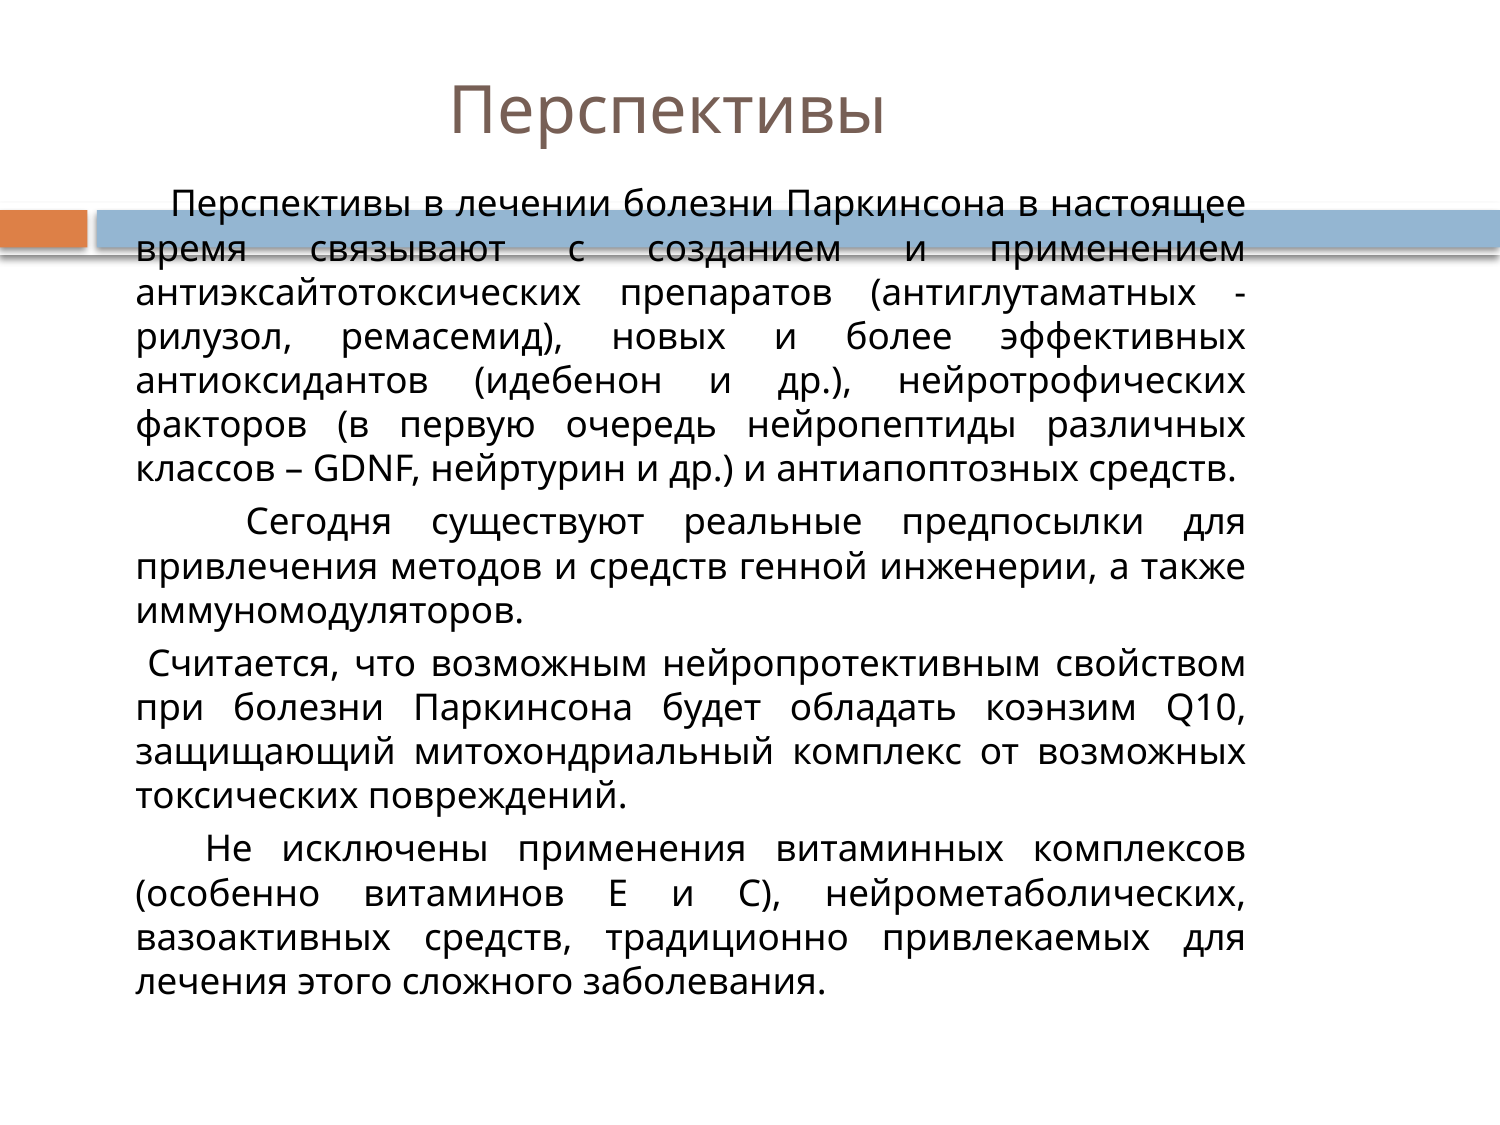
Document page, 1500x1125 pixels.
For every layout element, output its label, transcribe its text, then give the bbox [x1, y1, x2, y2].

list Перспективы в лечении болезни Паркинсона в настоящее время связывают с созданием и применением антиэксайтотоксических препаратов (антиглутаматных - рилузол, ремасемид), новых и более эффективных антиоксидантов (идебенон и др.), нейротрофических факторов (в первую очередь нейропептиды различных классов – GDNF, нейртурин и др.) и антиапоптозных средств. Сегодня существуют реальные предпосылки для привлечения методов и средств генной инженерии, а также иммуномодуляторов. Считается, что возможным нейропротективным свойством при болезни Паркинсона будет обладать коэнзим Q10, защищающий митохондриальный комплекс от возможных токсических повреждений. Не исключены применения витаминных комплексов (особенно витаминов Е и С), нейрометаболических, вазоактивных средств, традиционно привлекаемых для лечения этого сложного заболевания. [75, 172, 1263, 1059]
title Перспективы [75, 52, 1263, 161]
